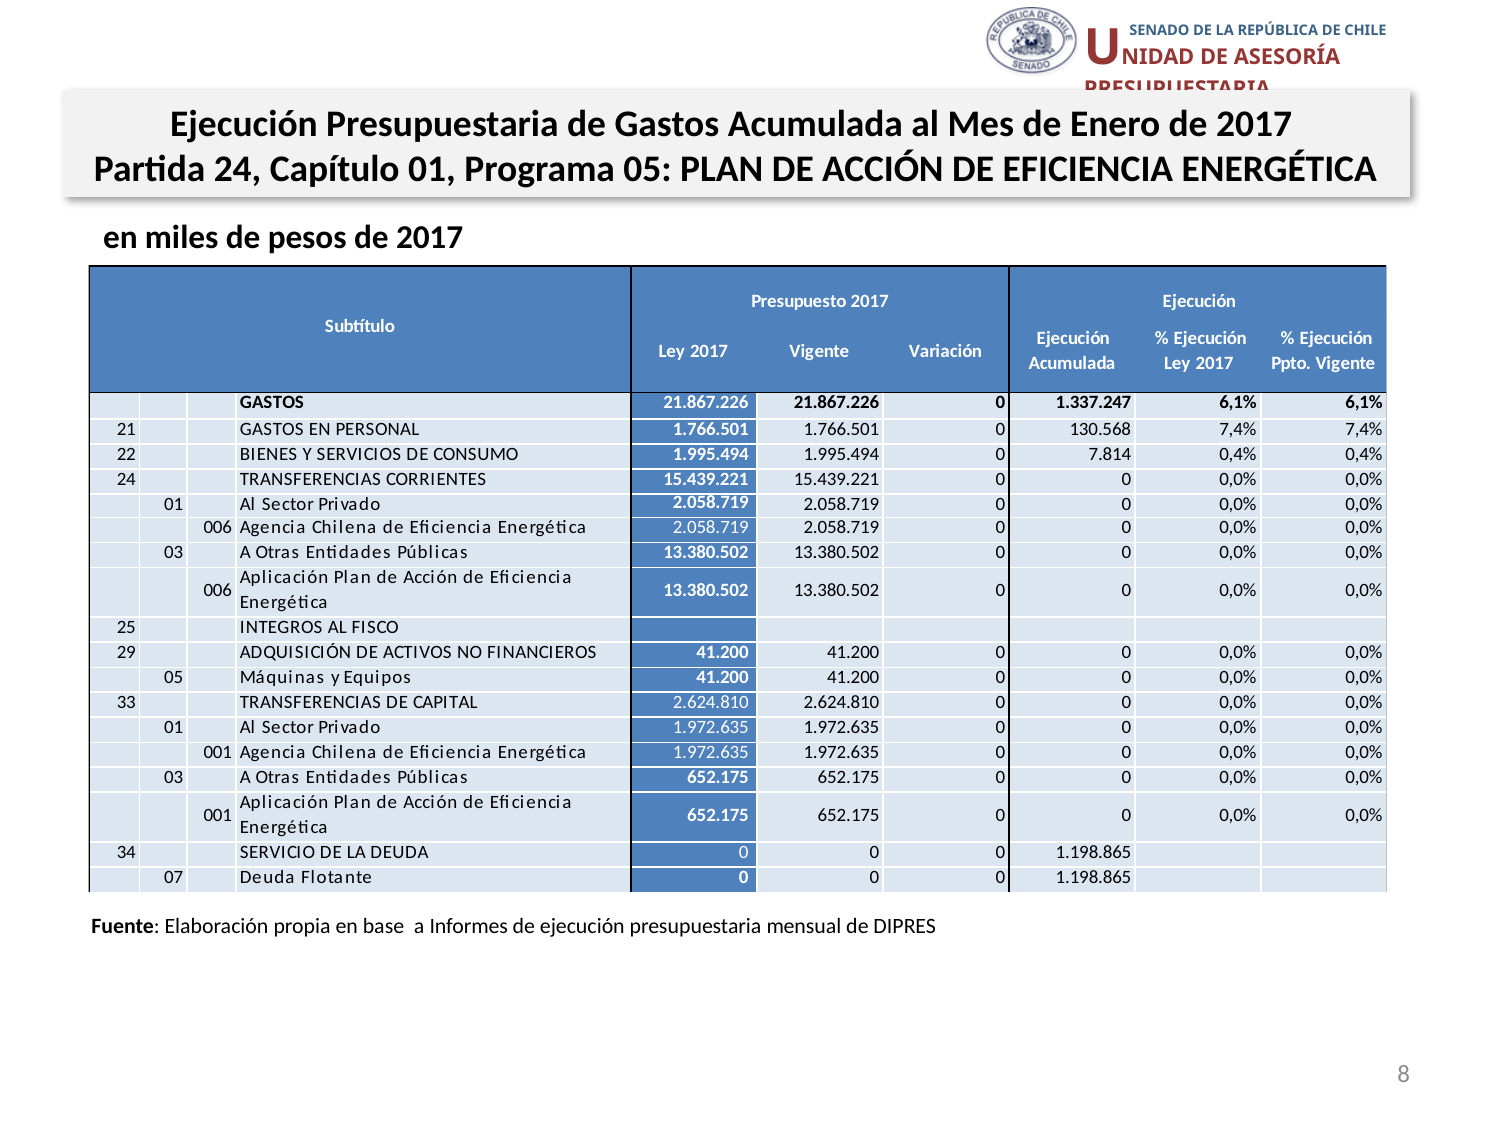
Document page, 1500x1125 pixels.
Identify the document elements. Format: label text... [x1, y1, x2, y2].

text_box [88, 264, 1389, 894]
picture [986, 7, 1079, 76]
slide_number 8 [1074, 1042, 1425, 1103]
text_box Ejecución Presupuestaria de Gastos Acumulada al Mes de Enero de 2017 Partida 24, Capítulo 01, Programa 05: PLAN DE ACCIÓN DE EFICIENCIA ENERGÉTICA [62, 90, 1410, 197]
text_box en miles de pesos de 2017 [88, 207, 1270, 260]
footer Fuente: Elaboración propia en base a Informes de ejecución presupuestaria mensual de DIPRES [76, 904, 1254, 965]
